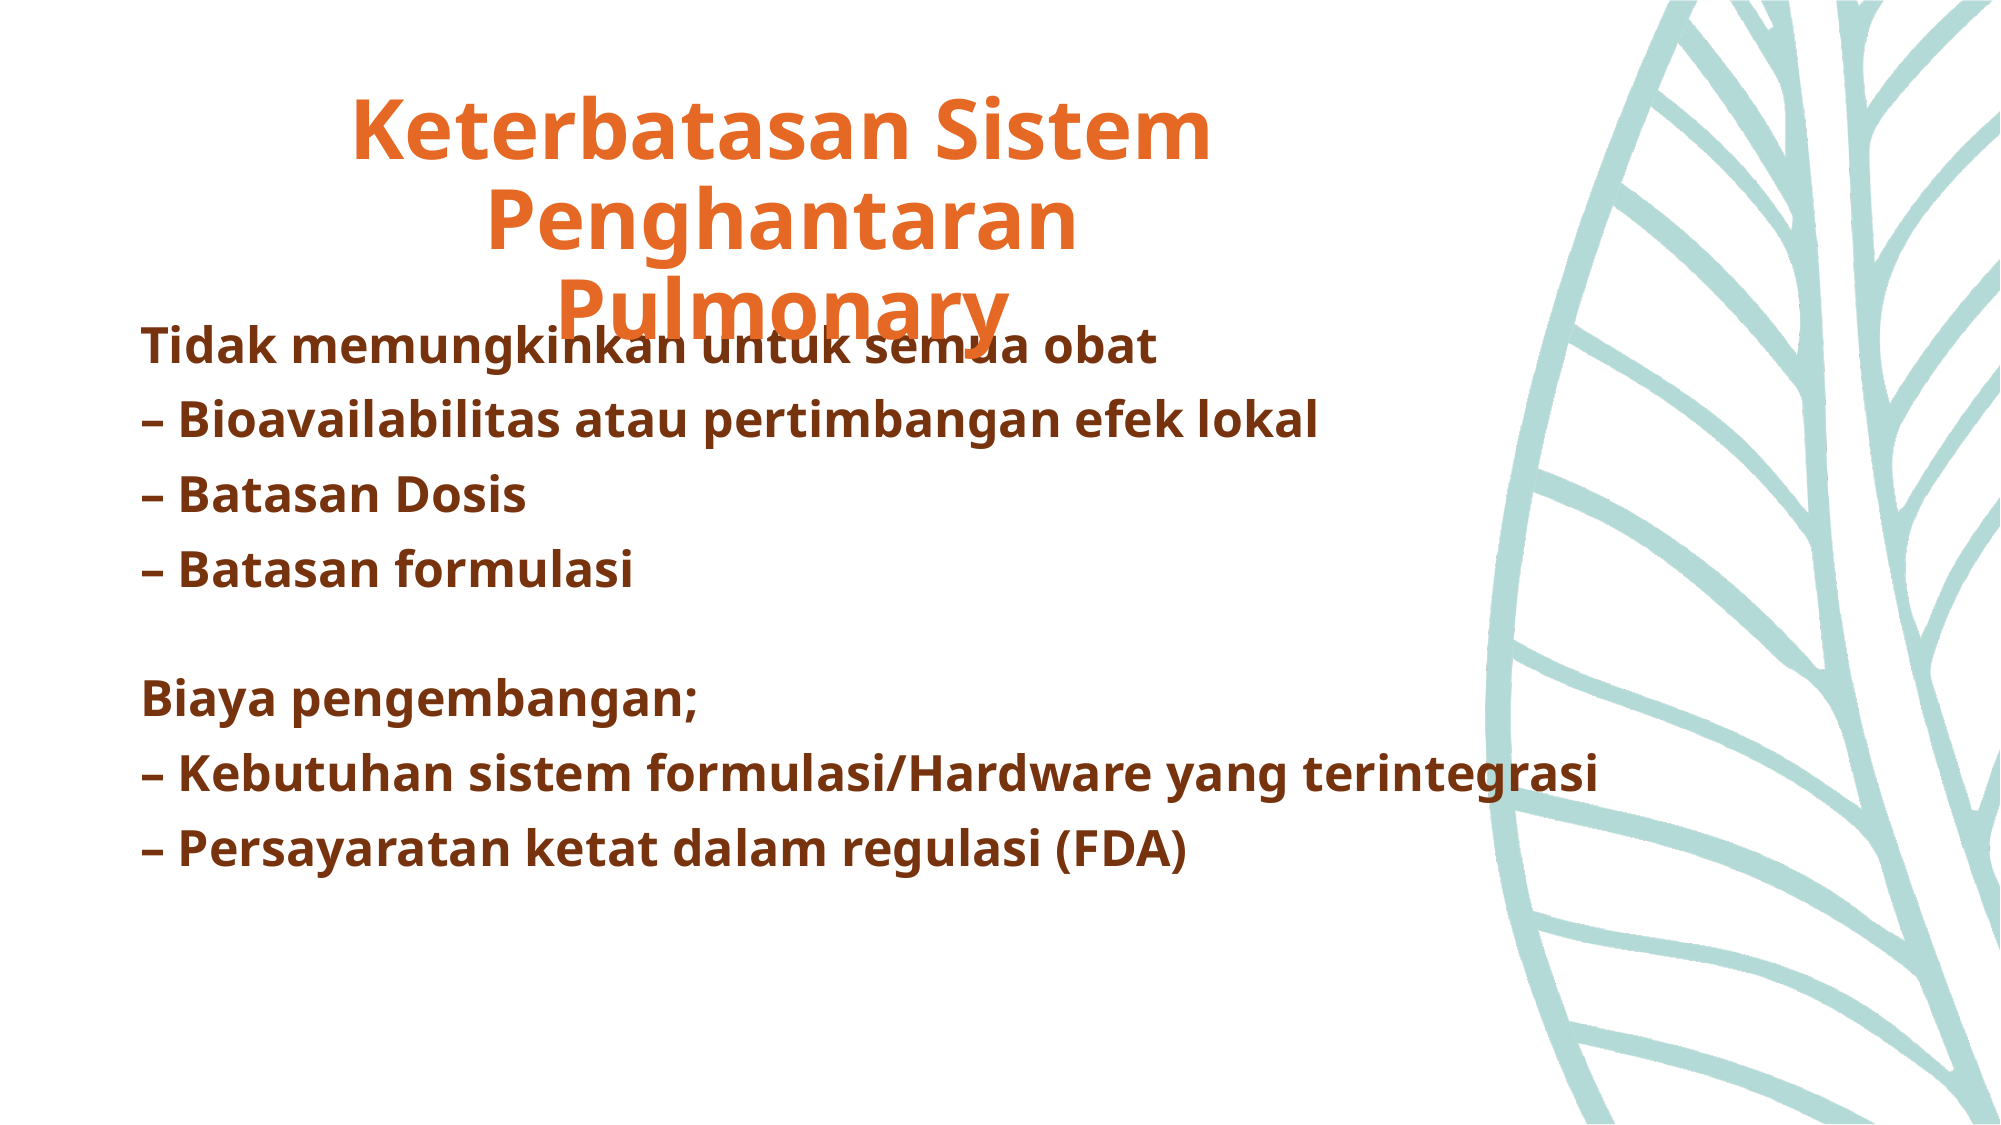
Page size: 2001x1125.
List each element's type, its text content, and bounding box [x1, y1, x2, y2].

list Tidak memungkinkan untuk semua obat – Bioavailabilitas atau pertimbangan efek lokal – Batasan Dosis – Batasan formulasi Biaya pengembangan; – Kebutuhan sistem formulasi/Hardware yang terintegrasi – Persayaratan ketat dalam regulasi (FDA) [125, 312, 1737, 1046]
title Keterbatasan Sistem Penghantaran Pulmonary [251, 79, 1314, 275]
picture [1485, 0, 2000, 1125]
